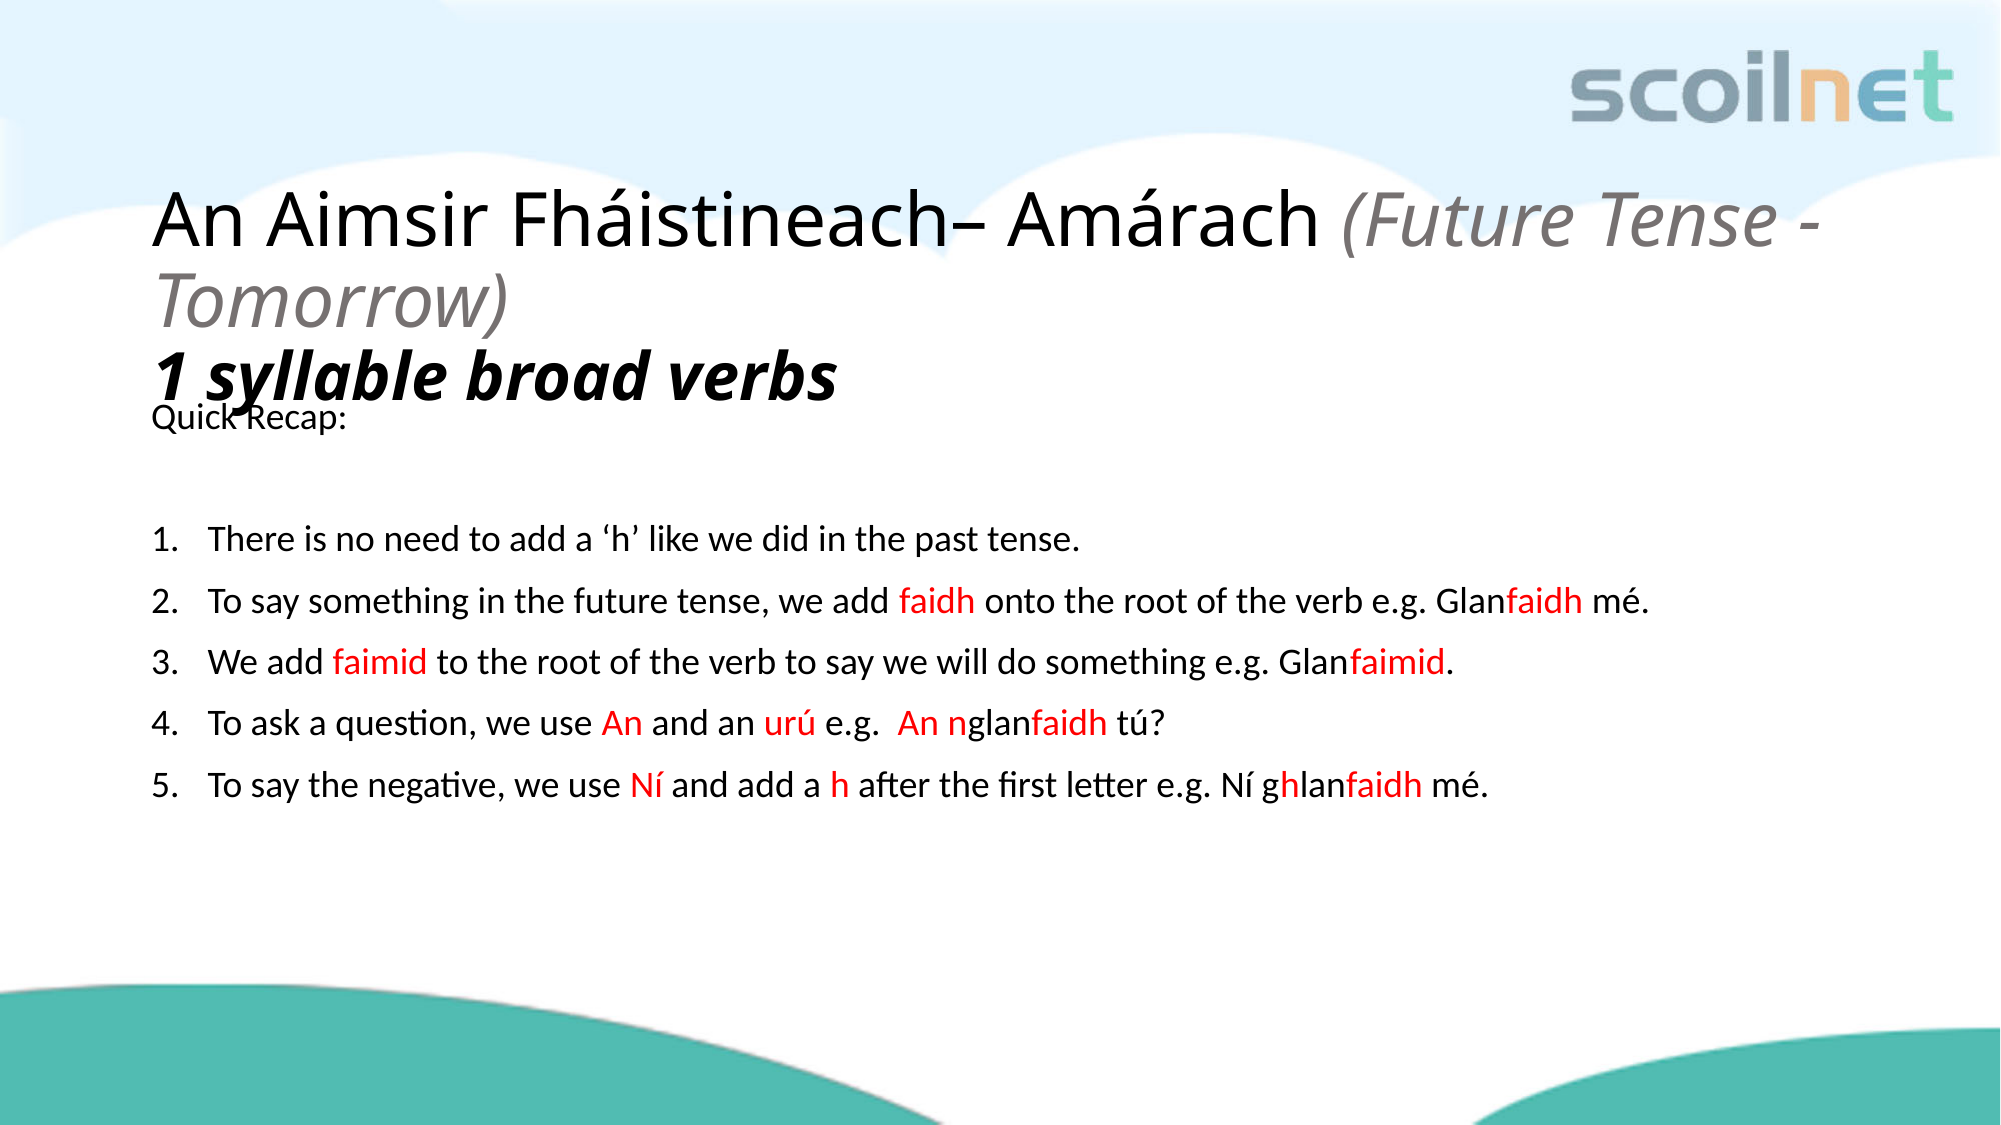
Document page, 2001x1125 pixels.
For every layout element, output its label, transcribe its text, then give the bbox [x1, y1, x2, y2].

text_box Quick Recap: There is no need to add a ‘h’ like we did in the past tense. To say something in the future tense, we add faidh onto the root of the verb e.g. Glanfaidh mé. We add faimid to the root of the verb to say we will do something e.g. Glanfaimid. To ask a question, we use An and an urú e.g. An nglanfaidh tú? To say the negative, we use Ní and add a h after the first letter e.g. Ní ghlanfaidh mé. [136, 389, 1863, 851]
title An Aimsir Fháistineach– Amárach (Future Tense - Tomorrow) 1 syllable broad verbs [137, 198, 1979, 399]
picture [0, 0, 2001, 1125]
